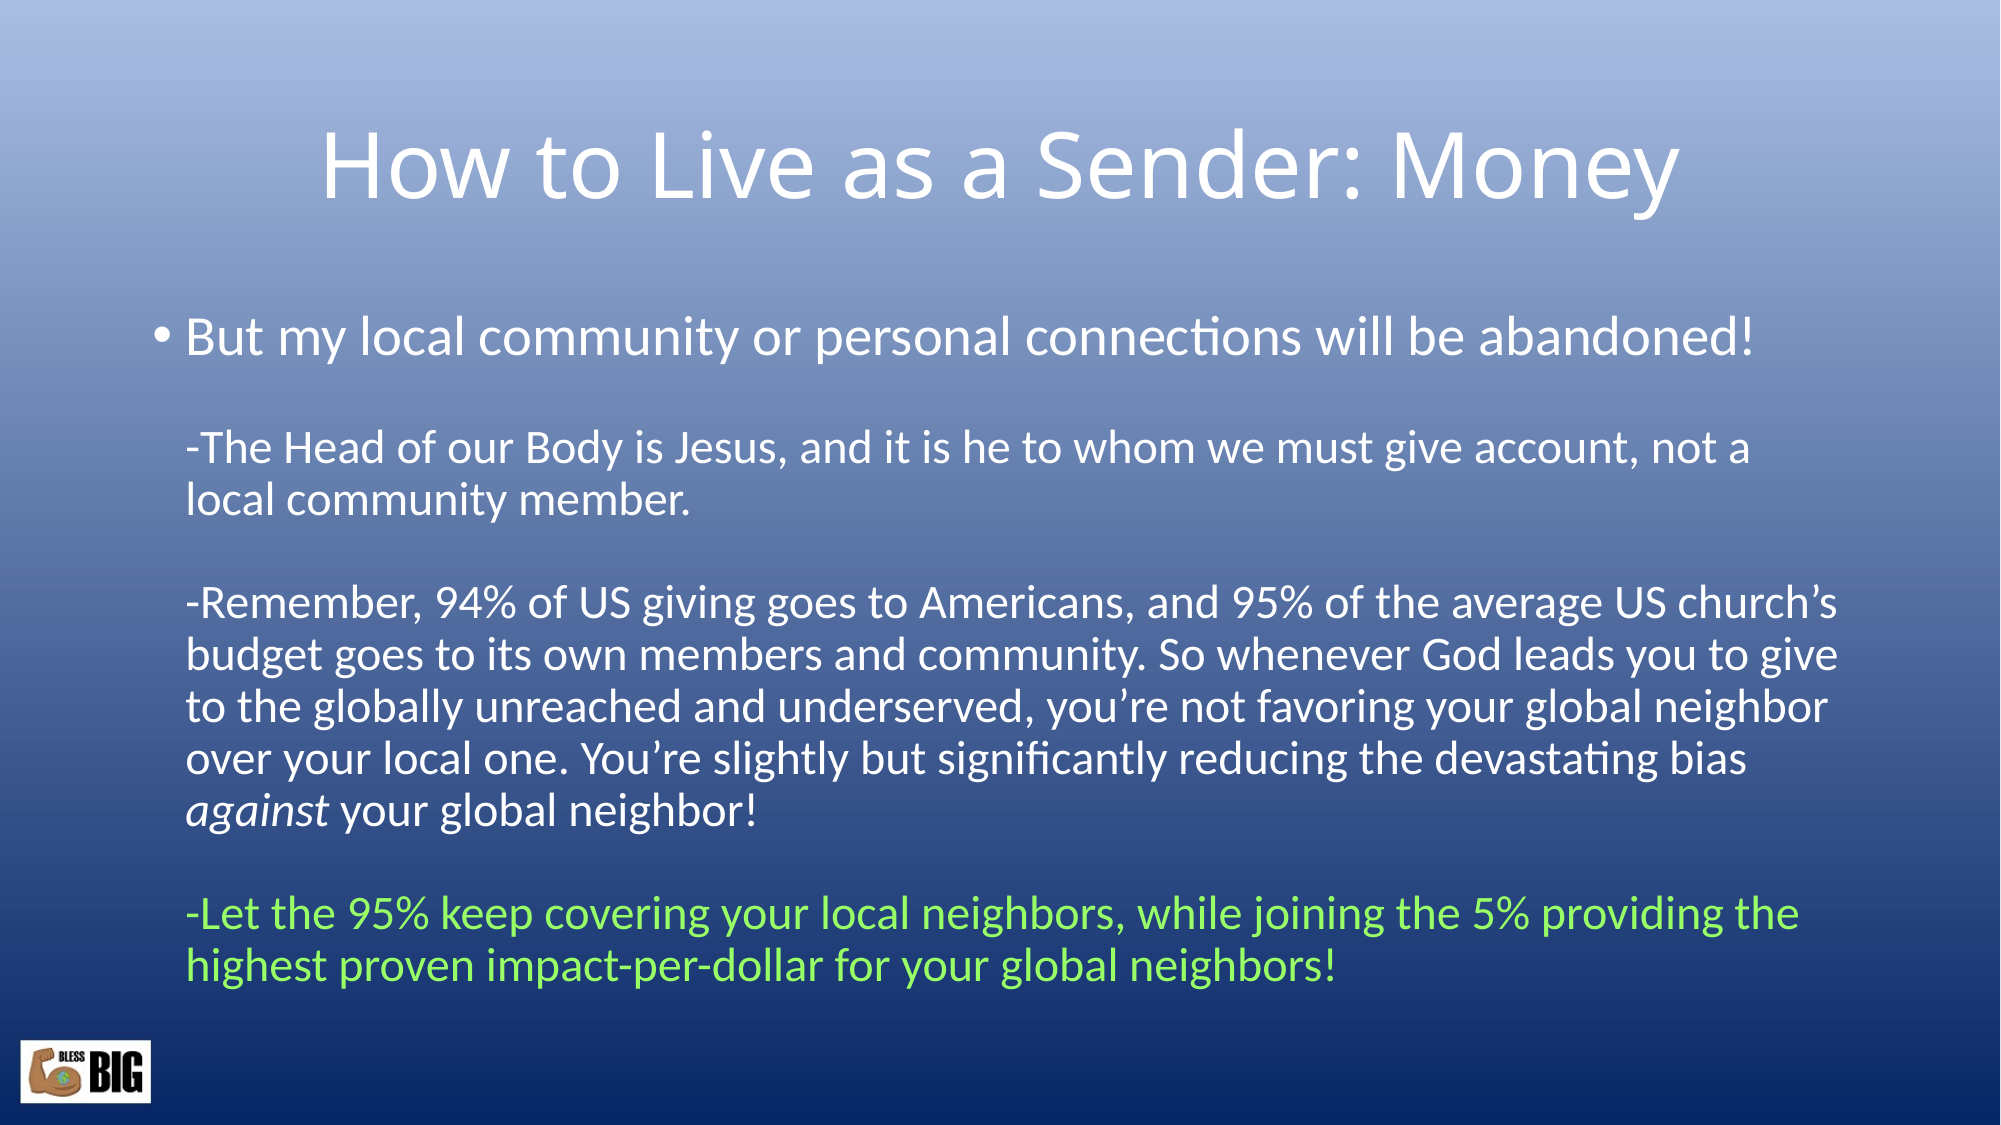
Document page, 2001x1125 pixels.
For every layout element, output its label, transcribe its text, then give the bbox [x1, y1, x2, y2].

picture [0, 0, 2001, 1125]
title How to Live as a Sender: Money [137, 59, 1863, 278]
list But my local community or personal connections will be abandoned! -The Head of our Body is Jesus, and it is he to whom we must give account, not a local community member. -Remember, 94% of US giving goes to Americans, and 95% of the average US church’s budget goes to its own members and community. So whenever God leads you to give to the globally unreached and underserved, you’re not favoring your global neighbor over your local one. You’re slightly but significantly reducing the devastating bias against your global neighbor! -Let the 95% keep covering your local neighbors, while joining the 5% providing the highest proven impact-per-dollar for your global neighbors! [137, 299, 1863, 1014]
